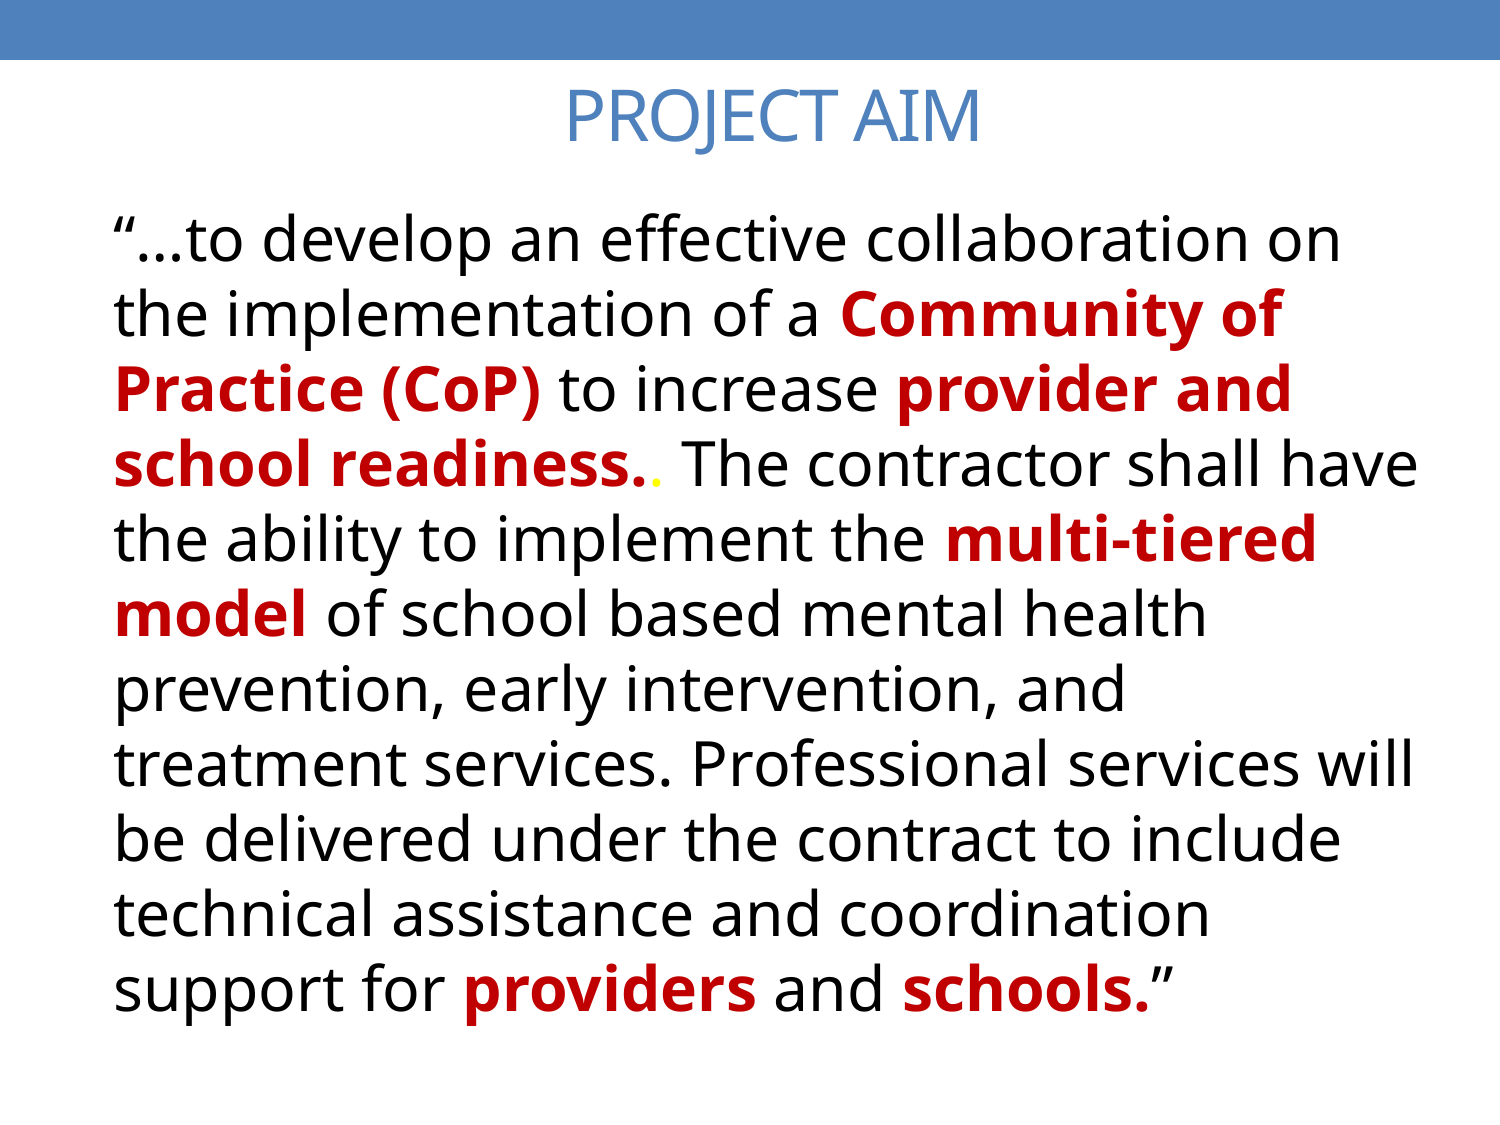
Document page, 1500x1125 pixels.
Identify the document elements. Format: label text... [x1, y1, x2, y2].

title PROJECT AIM [362, 62, 1186, 164]
list “…to develop an effective collaboration on the implementation of a Community of Practice (CoP) to increase provider and school readiness.. The contractor shall have the ability to implement the multi-tiered model of school based mental health prevention, early intervention, and treatment services. Professional services will be delivered under the contract to include technical assistance and coordination support for providers and schools.” [98, 191, 1438, 1075]
